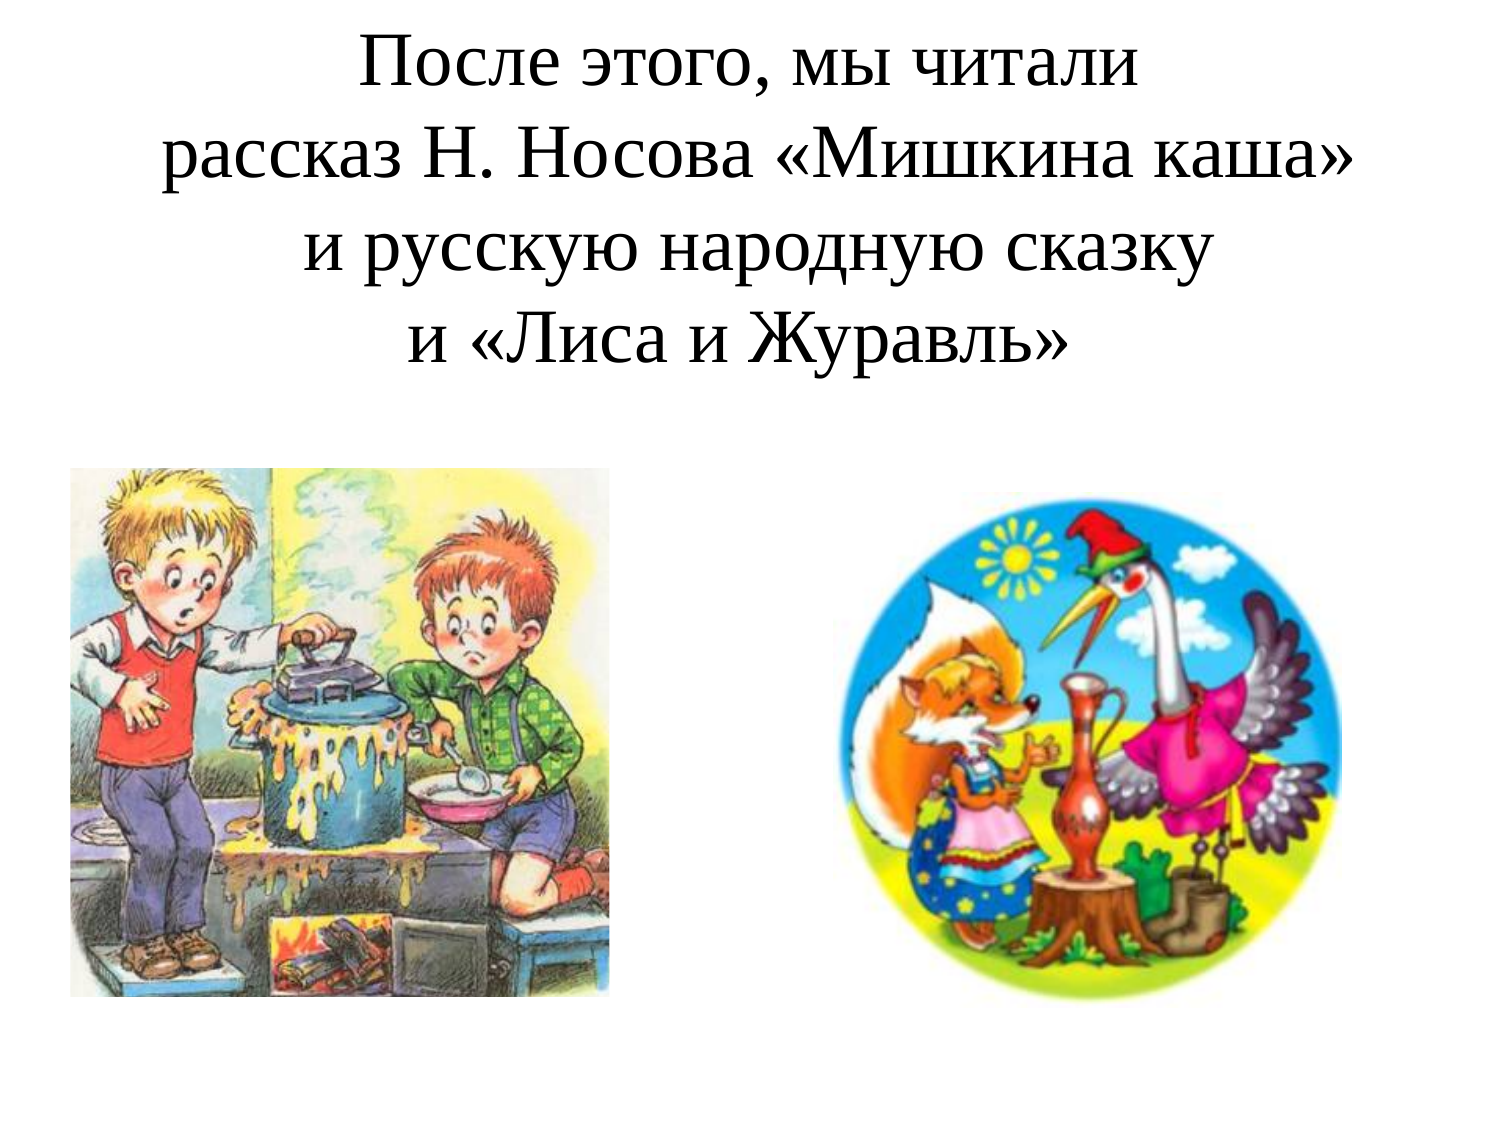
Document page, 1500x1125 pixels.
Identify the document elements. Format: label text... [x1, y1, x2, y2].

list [70, 468, 610, 997]
title После этого, мы читали рассказ Н. Носова «Мишкина каша» и русскую народную сказку и «Лиса и Журавль» [0, 0, 1500, 387]
picture [833, 491, 1342, 1008]
